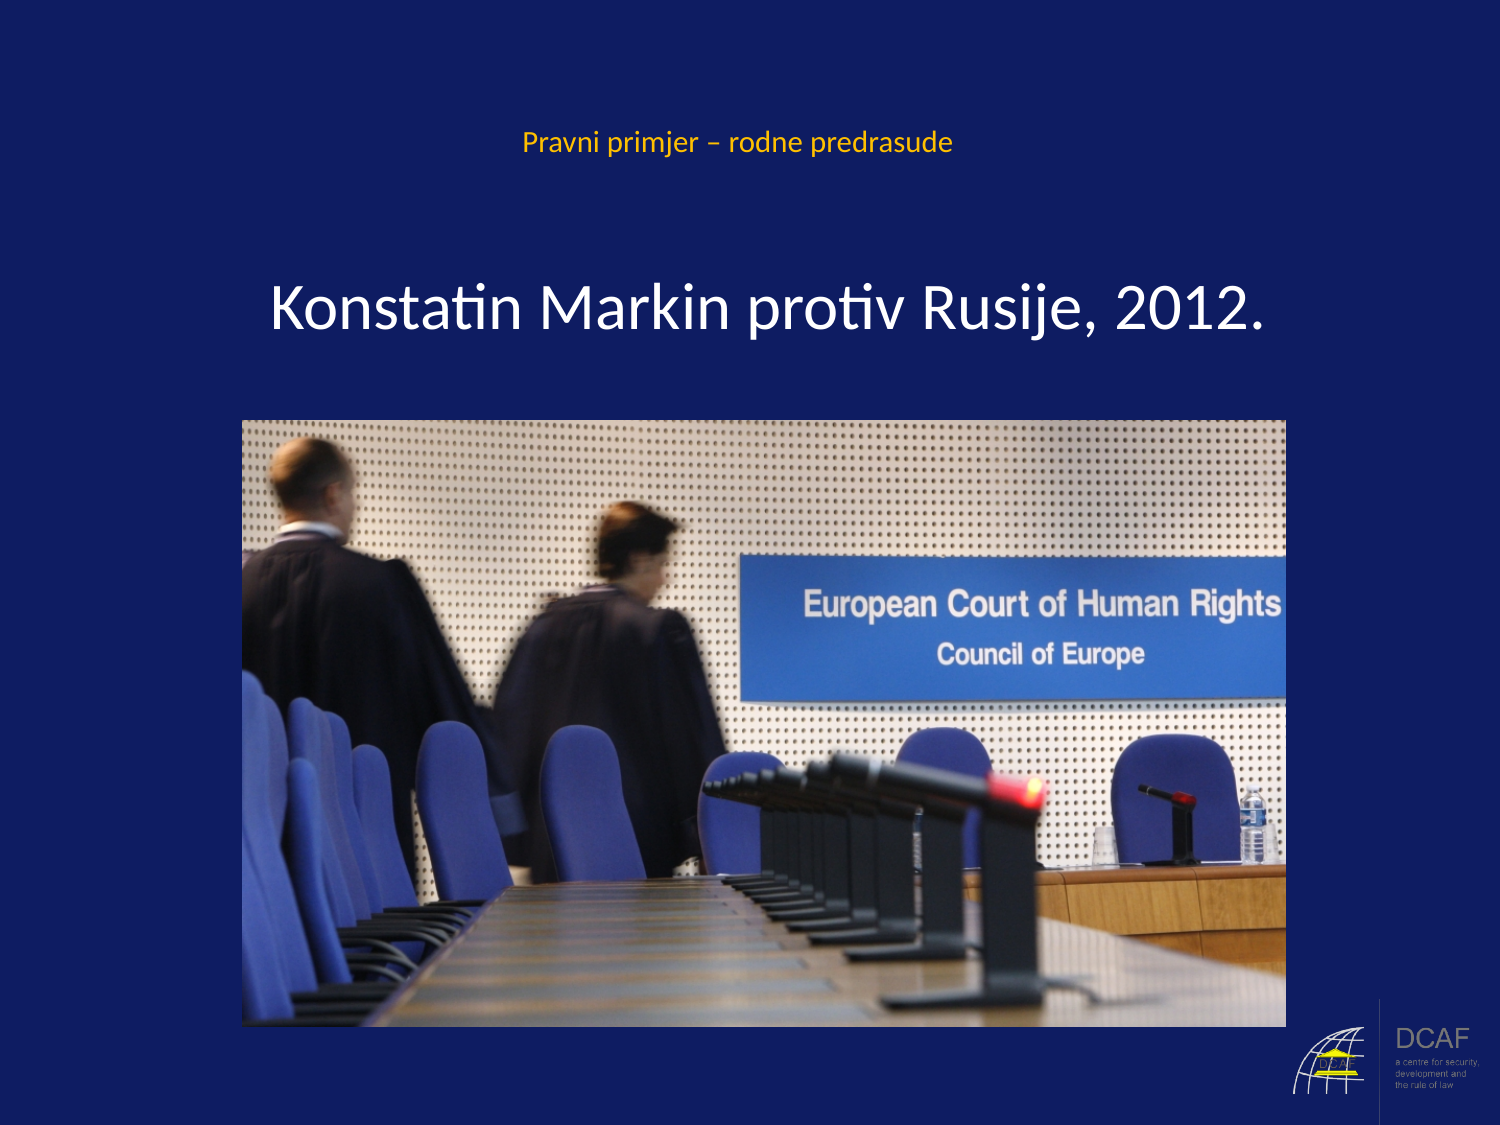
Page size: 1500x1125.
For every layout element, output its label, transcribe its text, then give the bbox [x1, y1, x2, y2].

title Pravni primjer – rodne predrasude [29, 42, 1447, 231]
picture [241, 420, 1286, 1028]
list Konstatin Markin protiv Rusije, 2012. [135, 255, 1402, 457]
picture [1293, 999, 1480, 1125]
